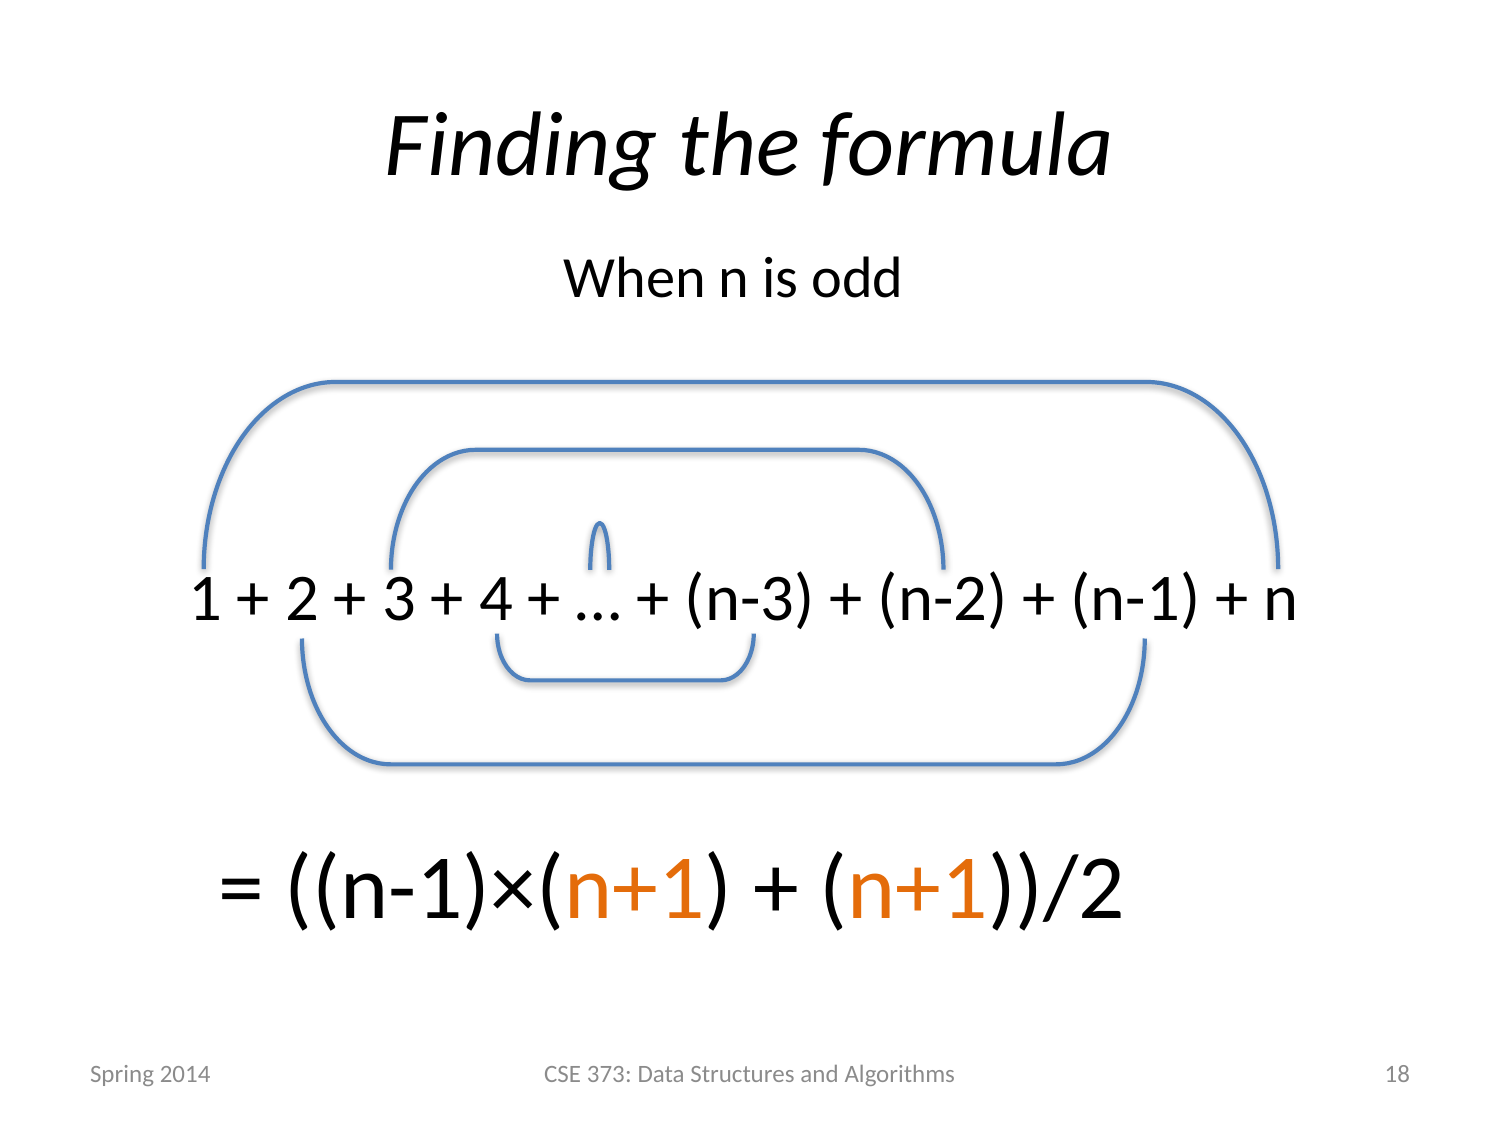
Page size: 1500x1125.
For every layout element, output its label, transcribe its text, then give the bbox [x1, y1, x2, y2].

text_box [299, 638, 1147, 767]
title Finding the formula [75, 45, 1425, 233]
slide_number Spring 2014 [75, 1042, 425, 1103]
slide_number 19 [1074, 1042, 1425, 1103]
text_box [588, 521, 612, 570]
text_box [201, 379, 1281, 570]
list 1 + 2 + 3 + 4 + … + (n-3) + (n-2) + (n-1) + n [173, 545, 1323, 653]
text_box = ((n-1)×(n+1) + (n+1))/2 [203, 819, 1402, 944]
footer CSE 373: Data Structures and Algorithms [512, 1042, 988, 1103]
text_box When n is odd [548, 231, 959, 317]
